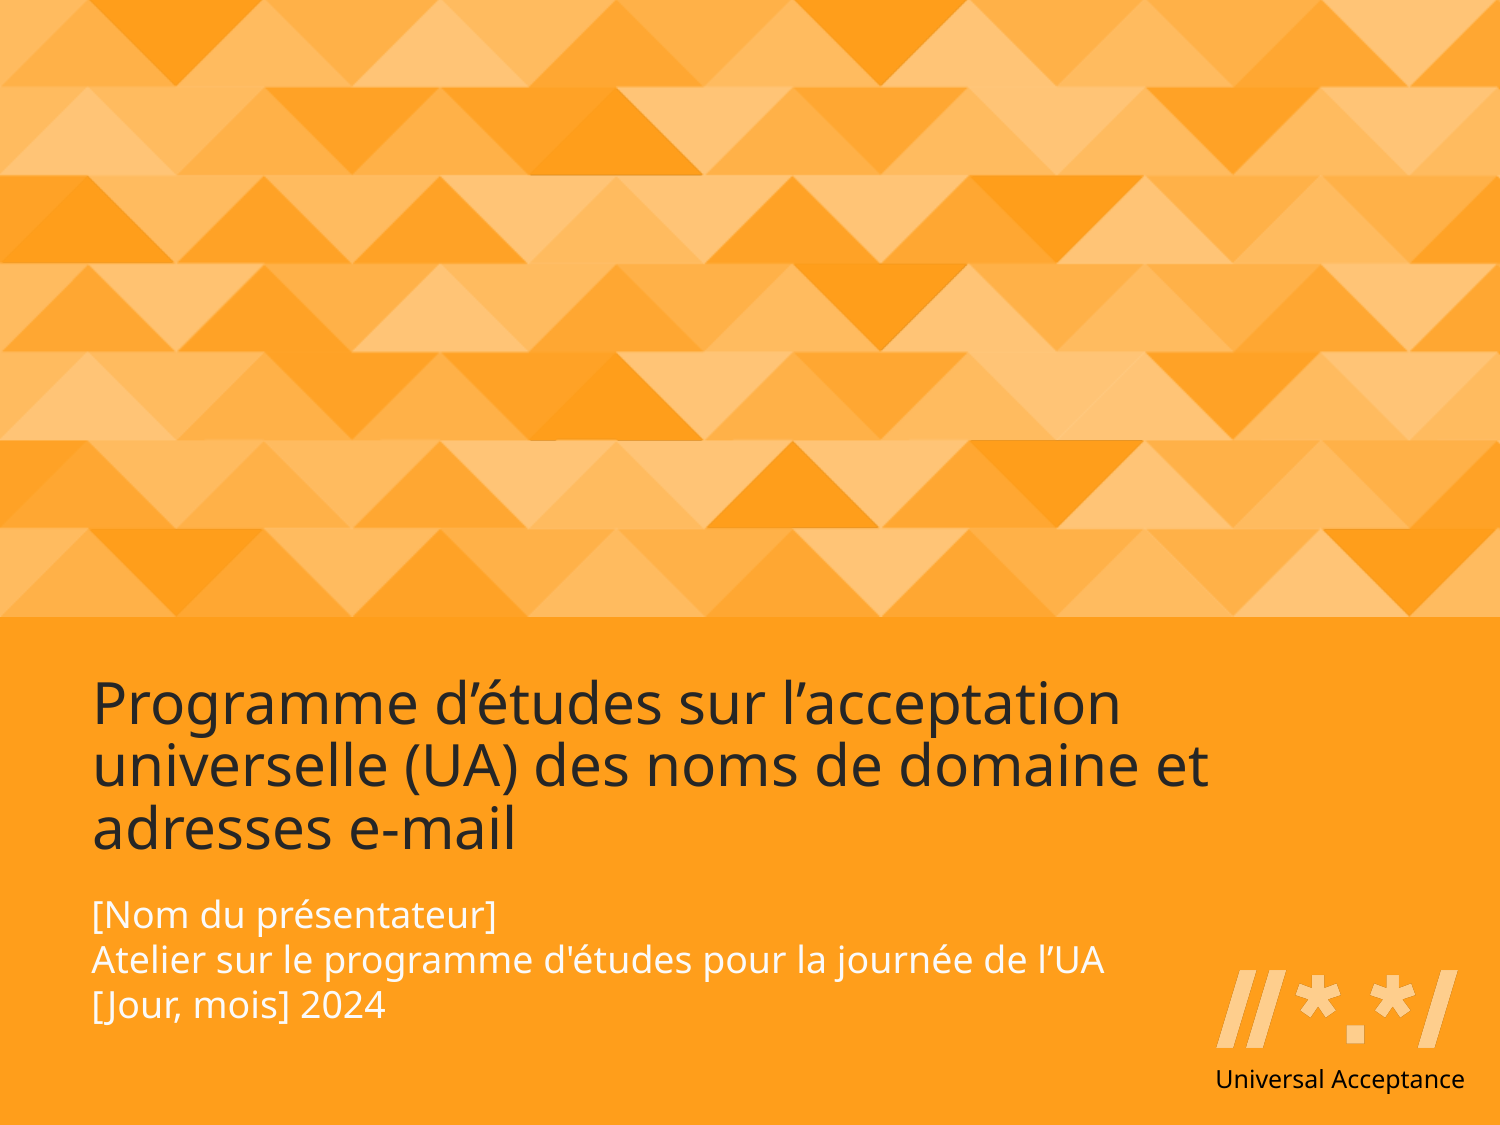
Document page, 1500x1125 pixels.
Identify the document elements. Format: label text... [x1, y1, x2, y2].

picture [0, 0, 1500, 617]
title Programme d’études sur l’acceptation universelle (UA) des noms de domaine et adresses e-mail [77, 666, 1433, 856]
text_box [Nom du présentateur] Atelier sur le programme d'études pour la journée de l’UA [Jour, mois] 2024 [76, 883, 1202, 1050]
